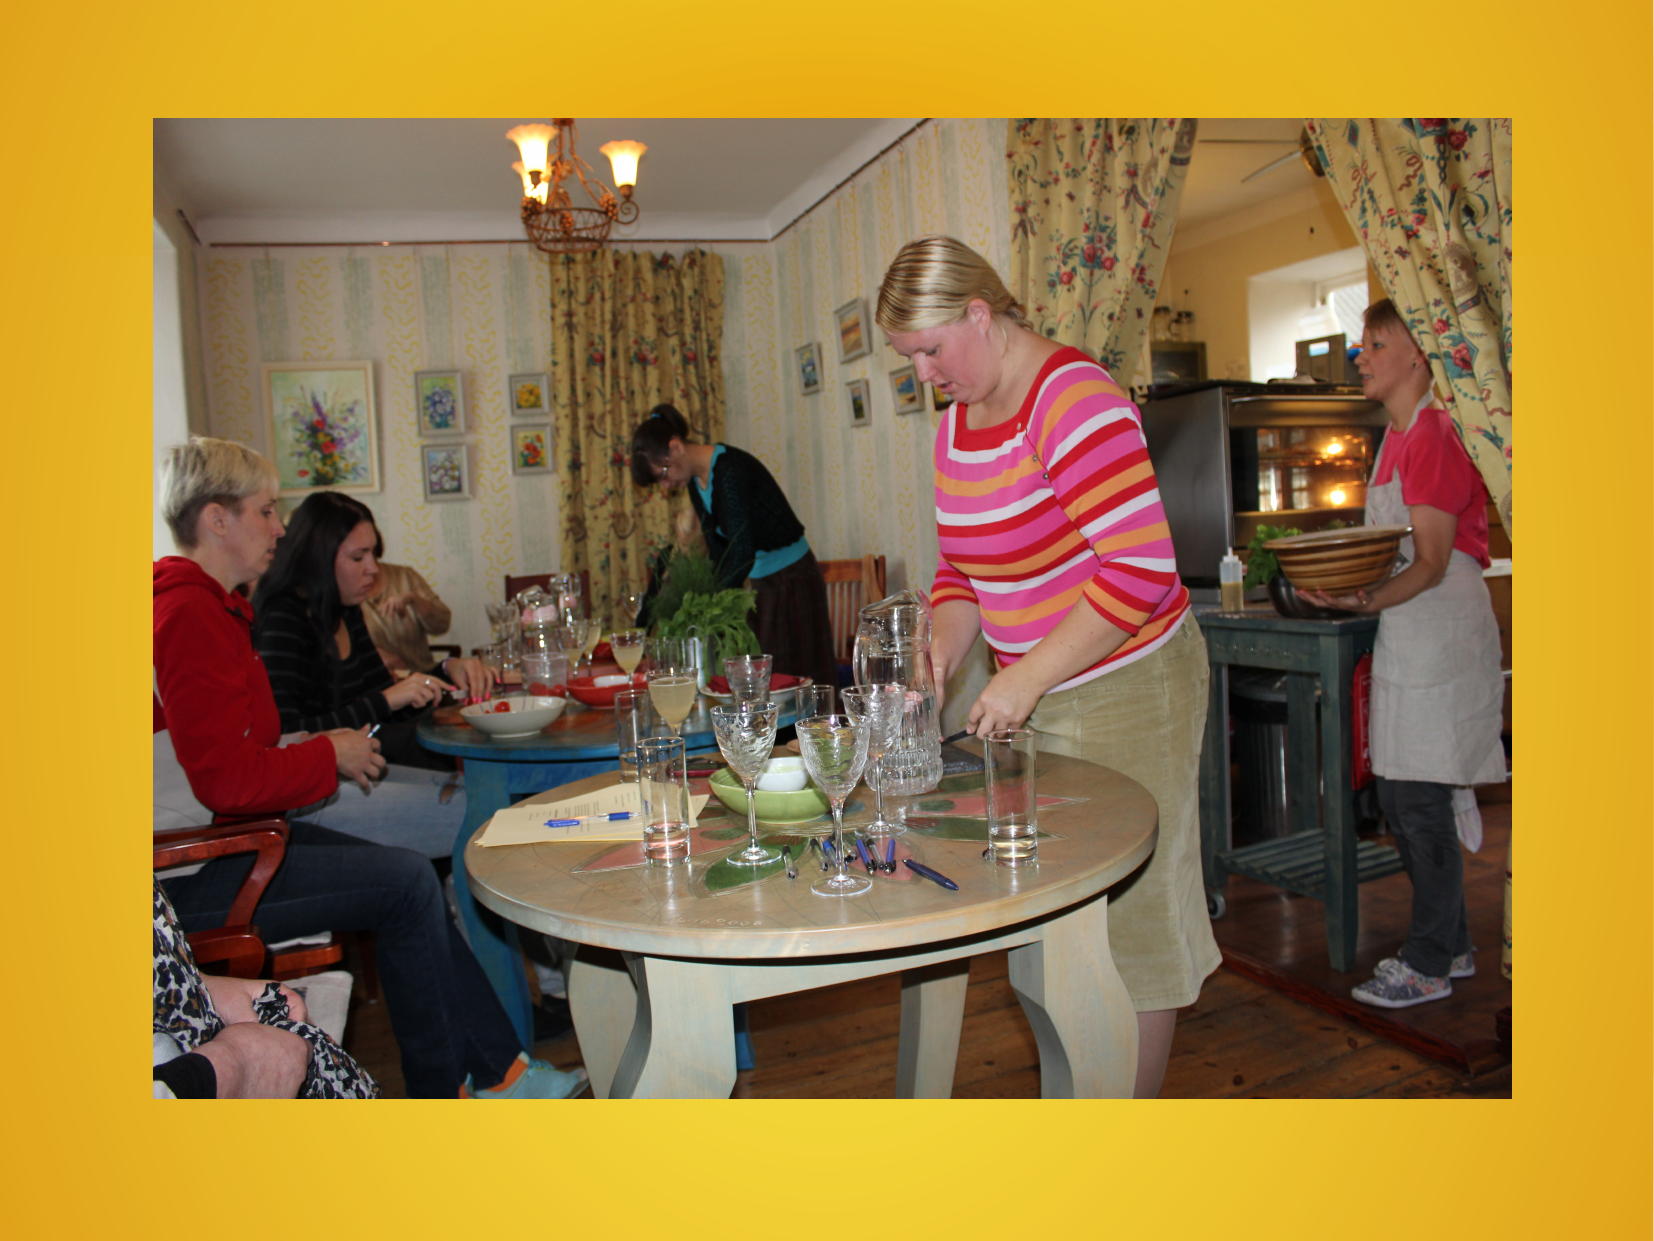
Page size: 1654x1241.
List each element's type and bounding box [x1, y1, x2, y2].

picture [153, 117, 1512, 1100]
